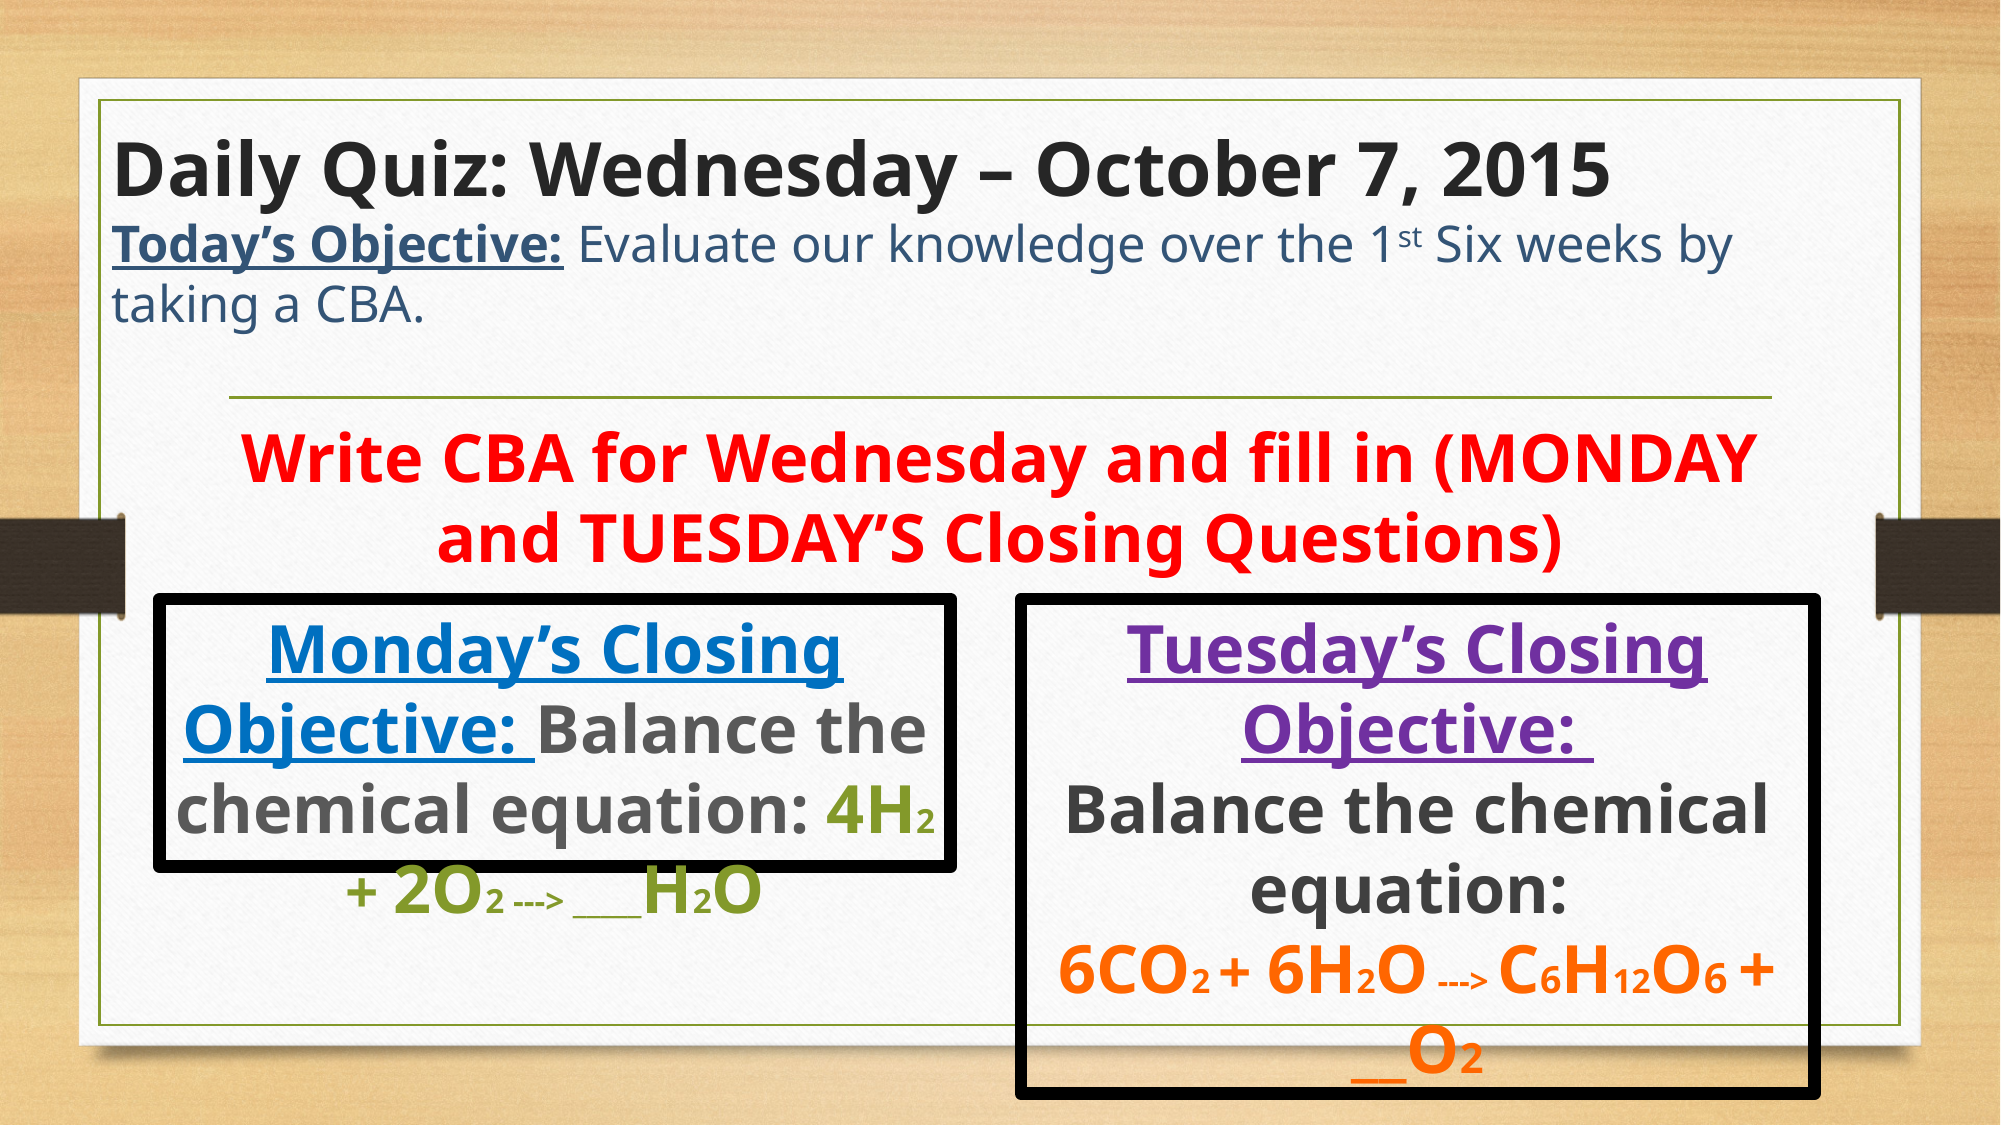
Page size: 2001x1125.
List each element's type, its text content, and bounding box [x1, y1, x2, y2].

title Daily Quiz: Wednesday – October 7, 2015 Today’s Objective: Evaluate our knowledge over the 1st Six weeks by taking a CBA. [96, 113, 1863, 341]
list Monday’s Closing Objective: Balance the chemical equation: 4H2 + 2O2 ---> _____H2O [159, 599, 951, 867]
text_box Write CBA for Wednesday and fill in (MONDAY and TUESDAY’S Closing Questions) [212, 408, 1788, 583]
picture [0, 0, 2001, 1125]
text_box Tuesday’s Closing Objective: Balance the chemical equation: 6CO2 + 6H2O ---> C6H12O6 + __O2 [1020, 599, 1815, 1094]
